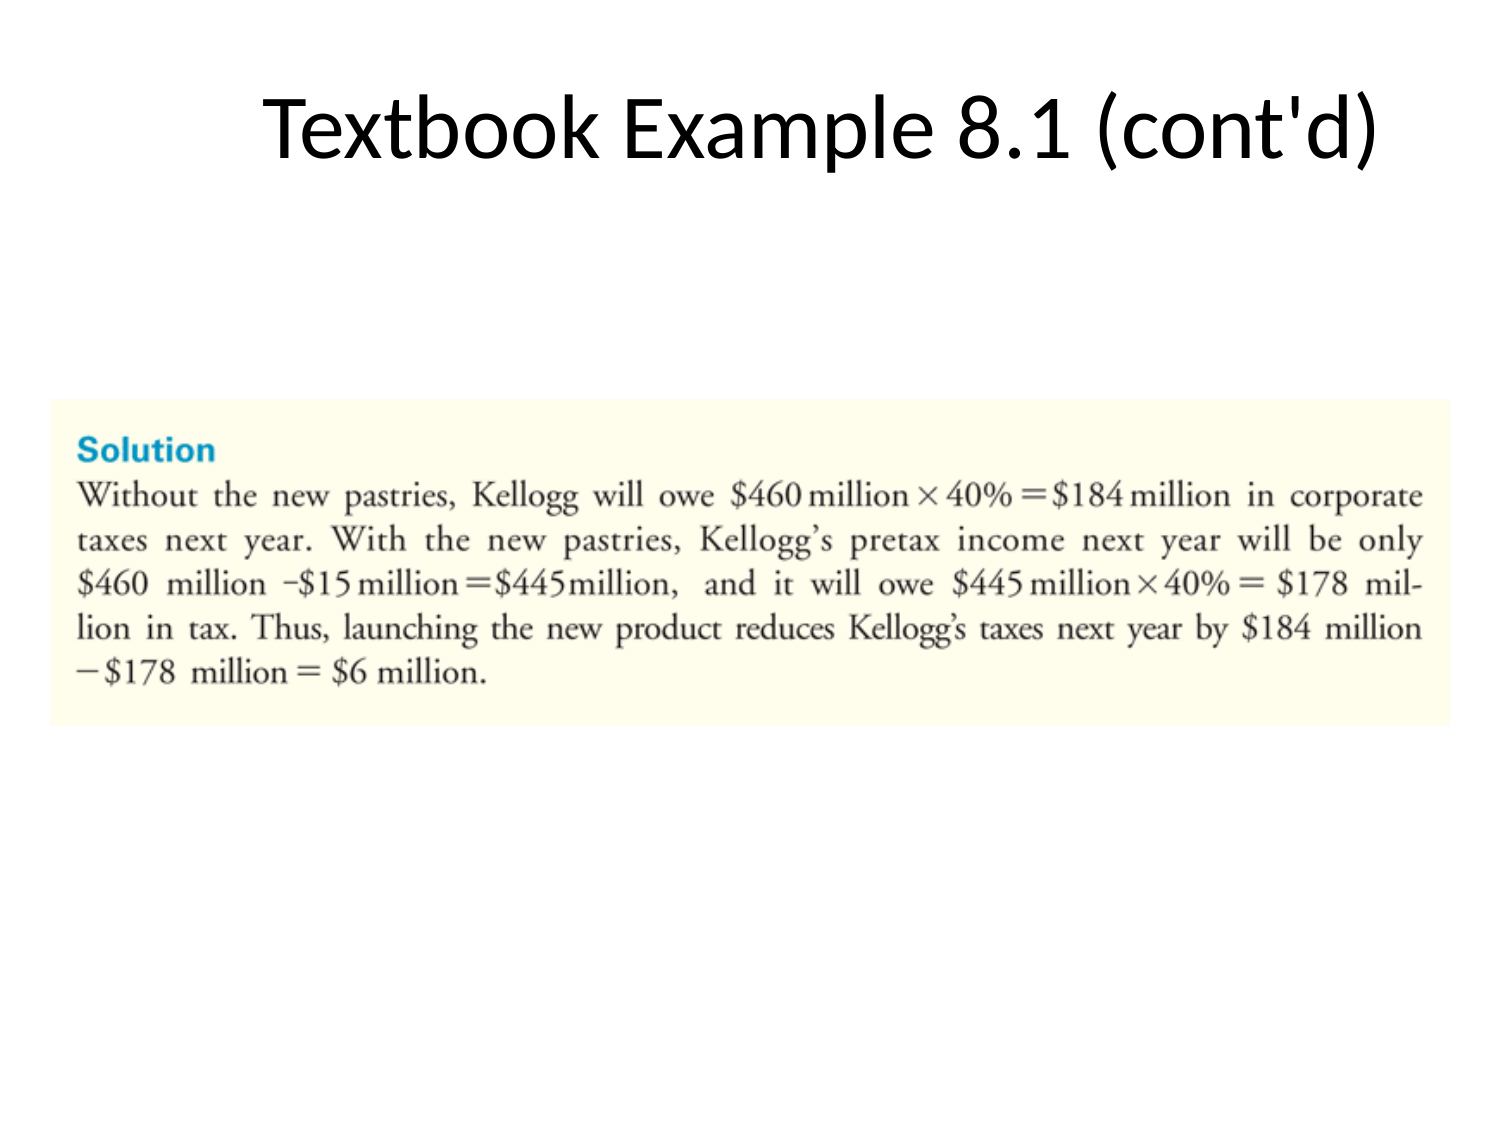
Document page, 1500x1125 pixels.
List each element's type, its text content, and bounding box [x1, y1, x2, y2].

title Textbook Example 8.1 (cont'd) [191, 27, 1455, 216]
picture [49, 399, 1451, 726]
